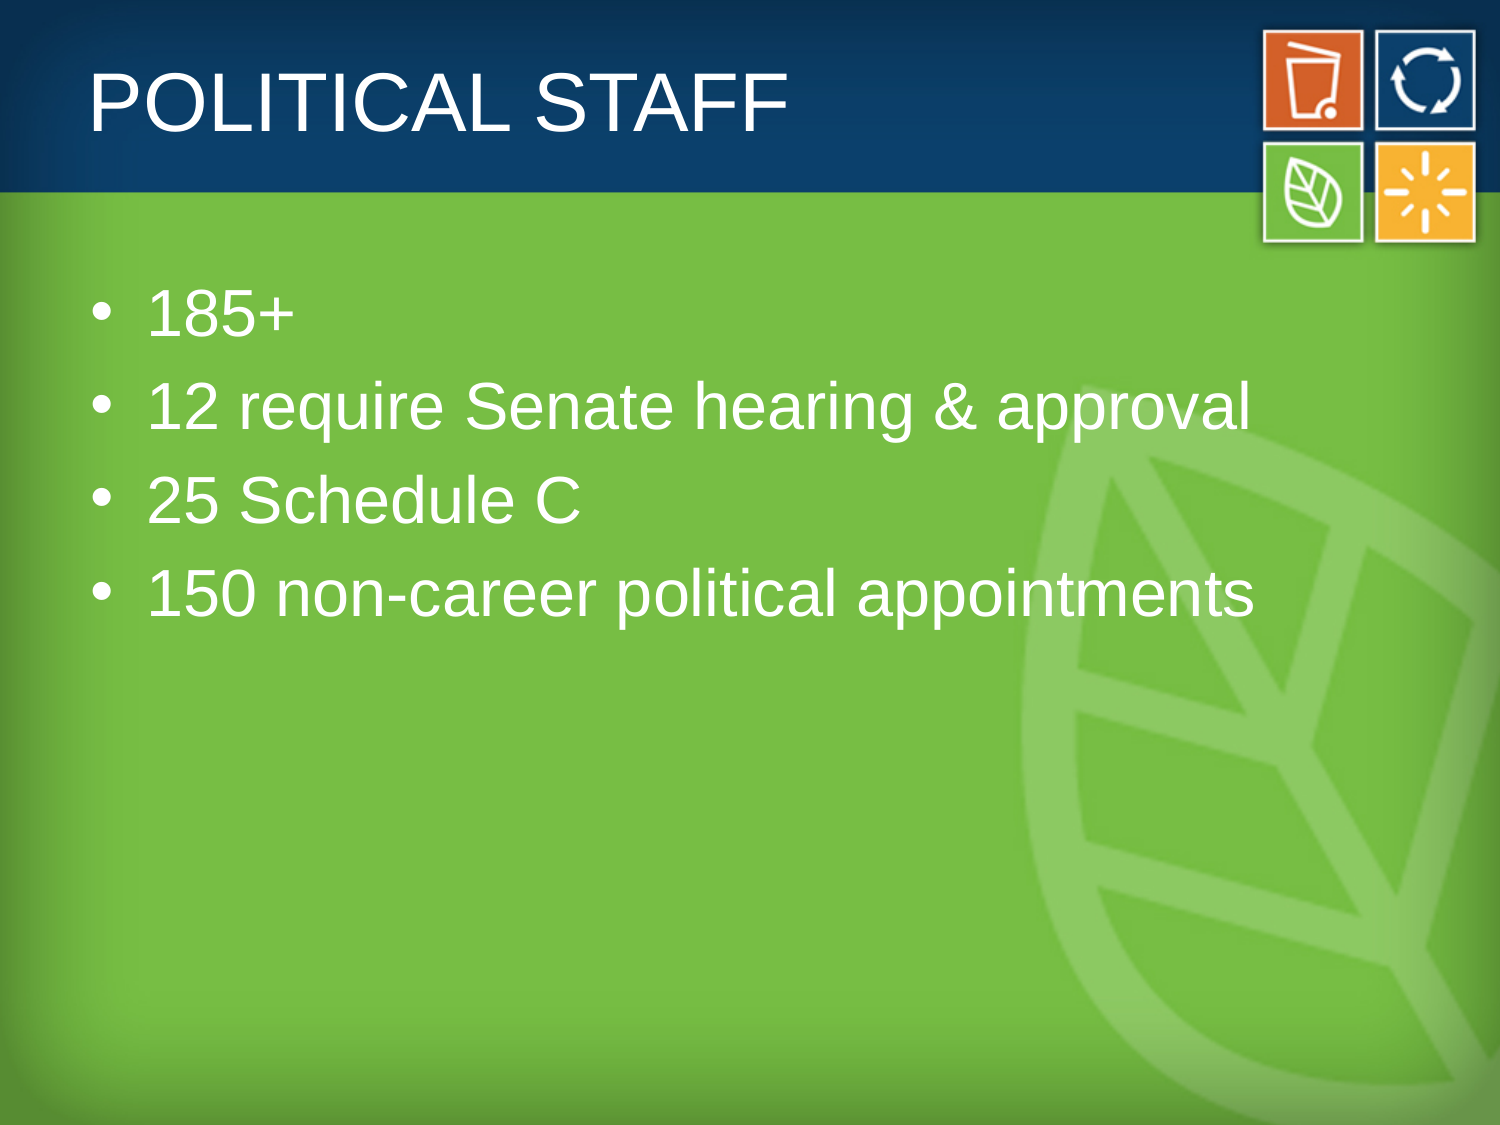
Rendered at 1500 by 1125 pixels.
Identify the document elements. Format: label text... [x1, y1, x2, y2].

title POLITICAL STAFF [72, 0, 1263, 196]
list 185+ 12 require Senate hearing & approval 25 Schedule C 150 non-career political appointments [74, 262, 1426, 1006]
picture [0, 0, 1500, 1125]
